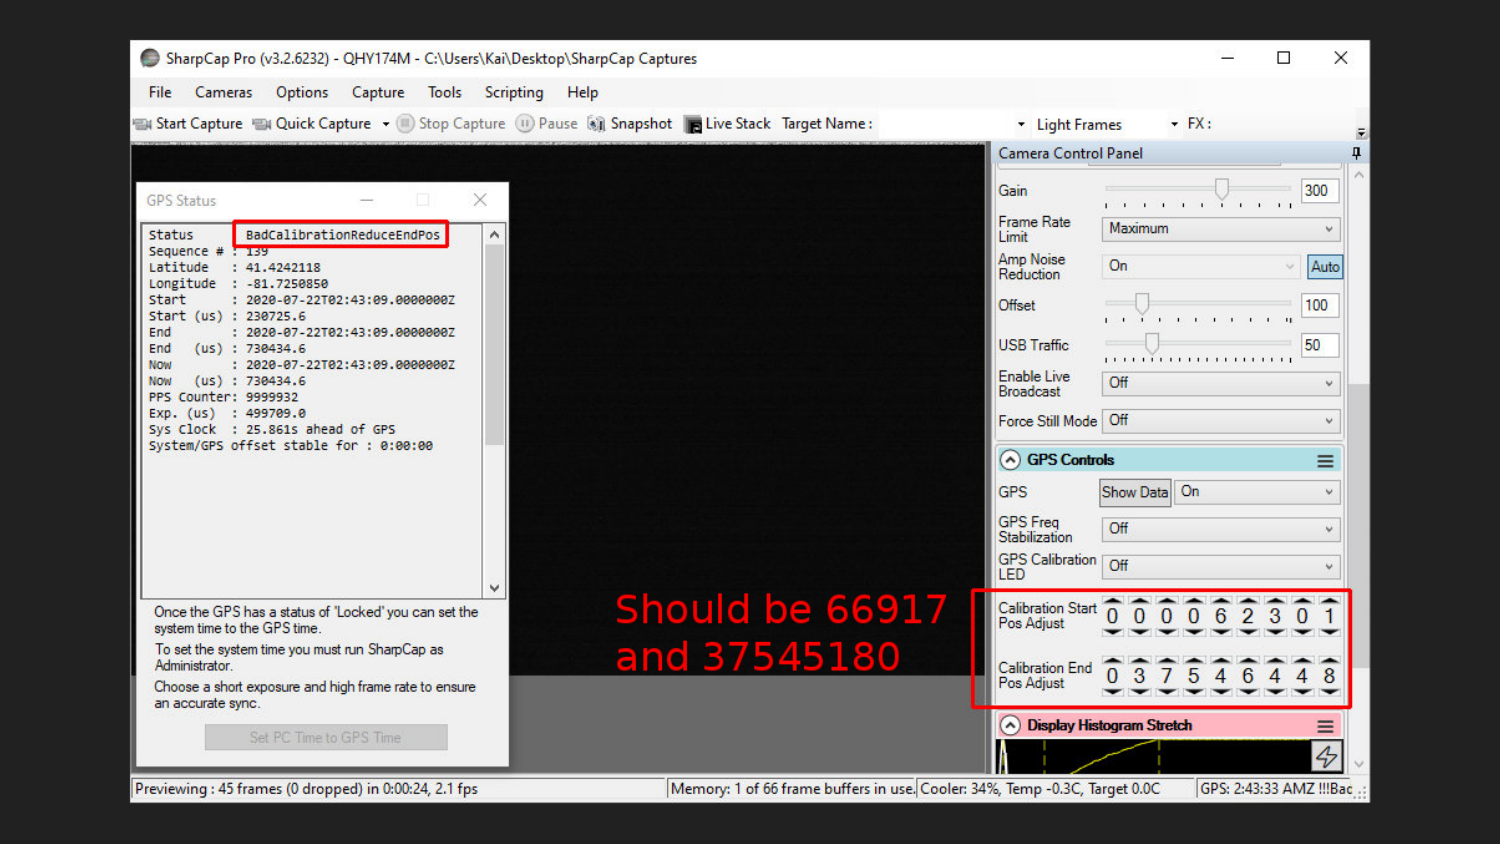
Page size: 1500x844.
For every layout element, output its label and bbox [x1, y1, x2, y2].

picture [129, 39, 1371, 805]
